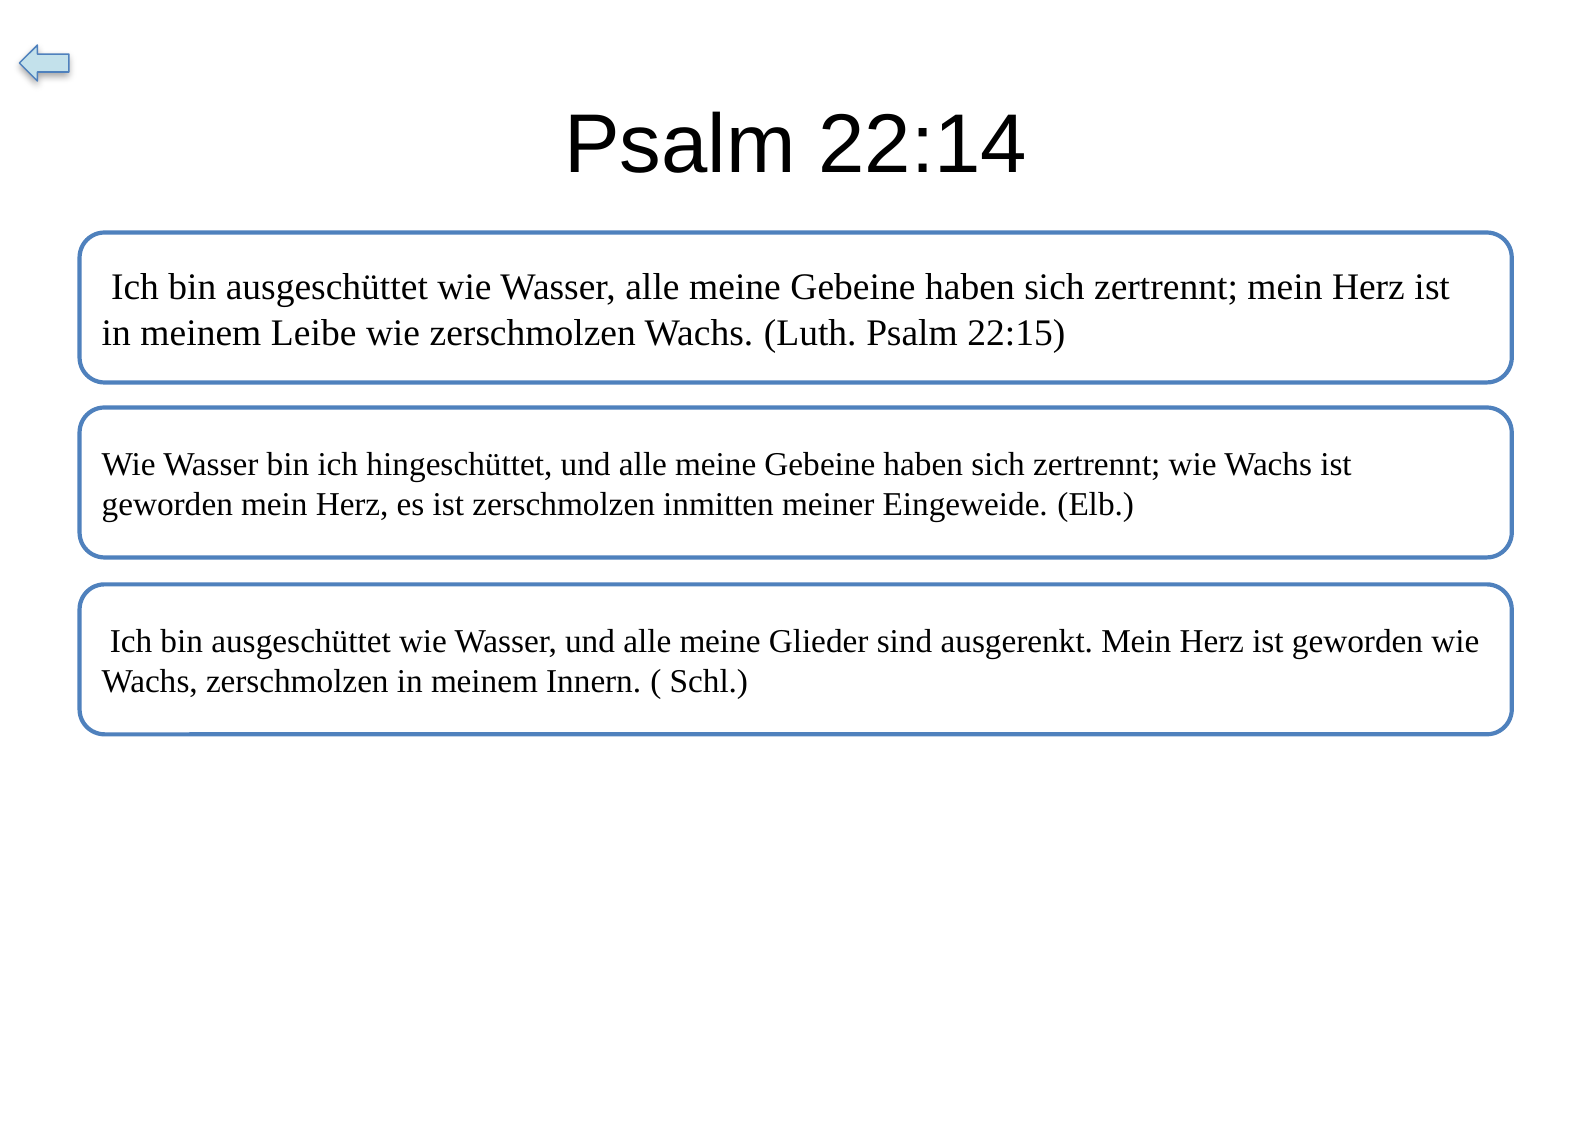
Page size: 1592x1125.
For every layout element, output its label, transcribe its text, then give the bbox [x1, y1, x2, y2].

text_box Ich bin ausgeschüttet wie Wasser, und alle meine Glieder sind ausgerenkt. Mein Herz ist geworden wie Wachs, zerschmolzen in meinem Innern. ( Schl.) [77, 582, 1514, 737]
text_box Wie Wasser bin ich hingeschüttet, und alle meine Gebeine haben sich zertrennt; wie Wachs ist geworden mein Herz, es ist zerschmolzen inmitten meiner Eingeweide. (Elb.) [77, 405, 1514, 560]
text_box Ich bin ausgeschüttet wie Wasser, alle meine Gebeine haben sich zertrennt; mein Herz ist in meinem Leibe wie zerschmolzen Wachs. (Luth. Psalm 22:15) [77, 230, 1514, 385]
text_box [18, 44, 70, 82]
title Psalm 22:14 [79, 45, 1512, 233]
